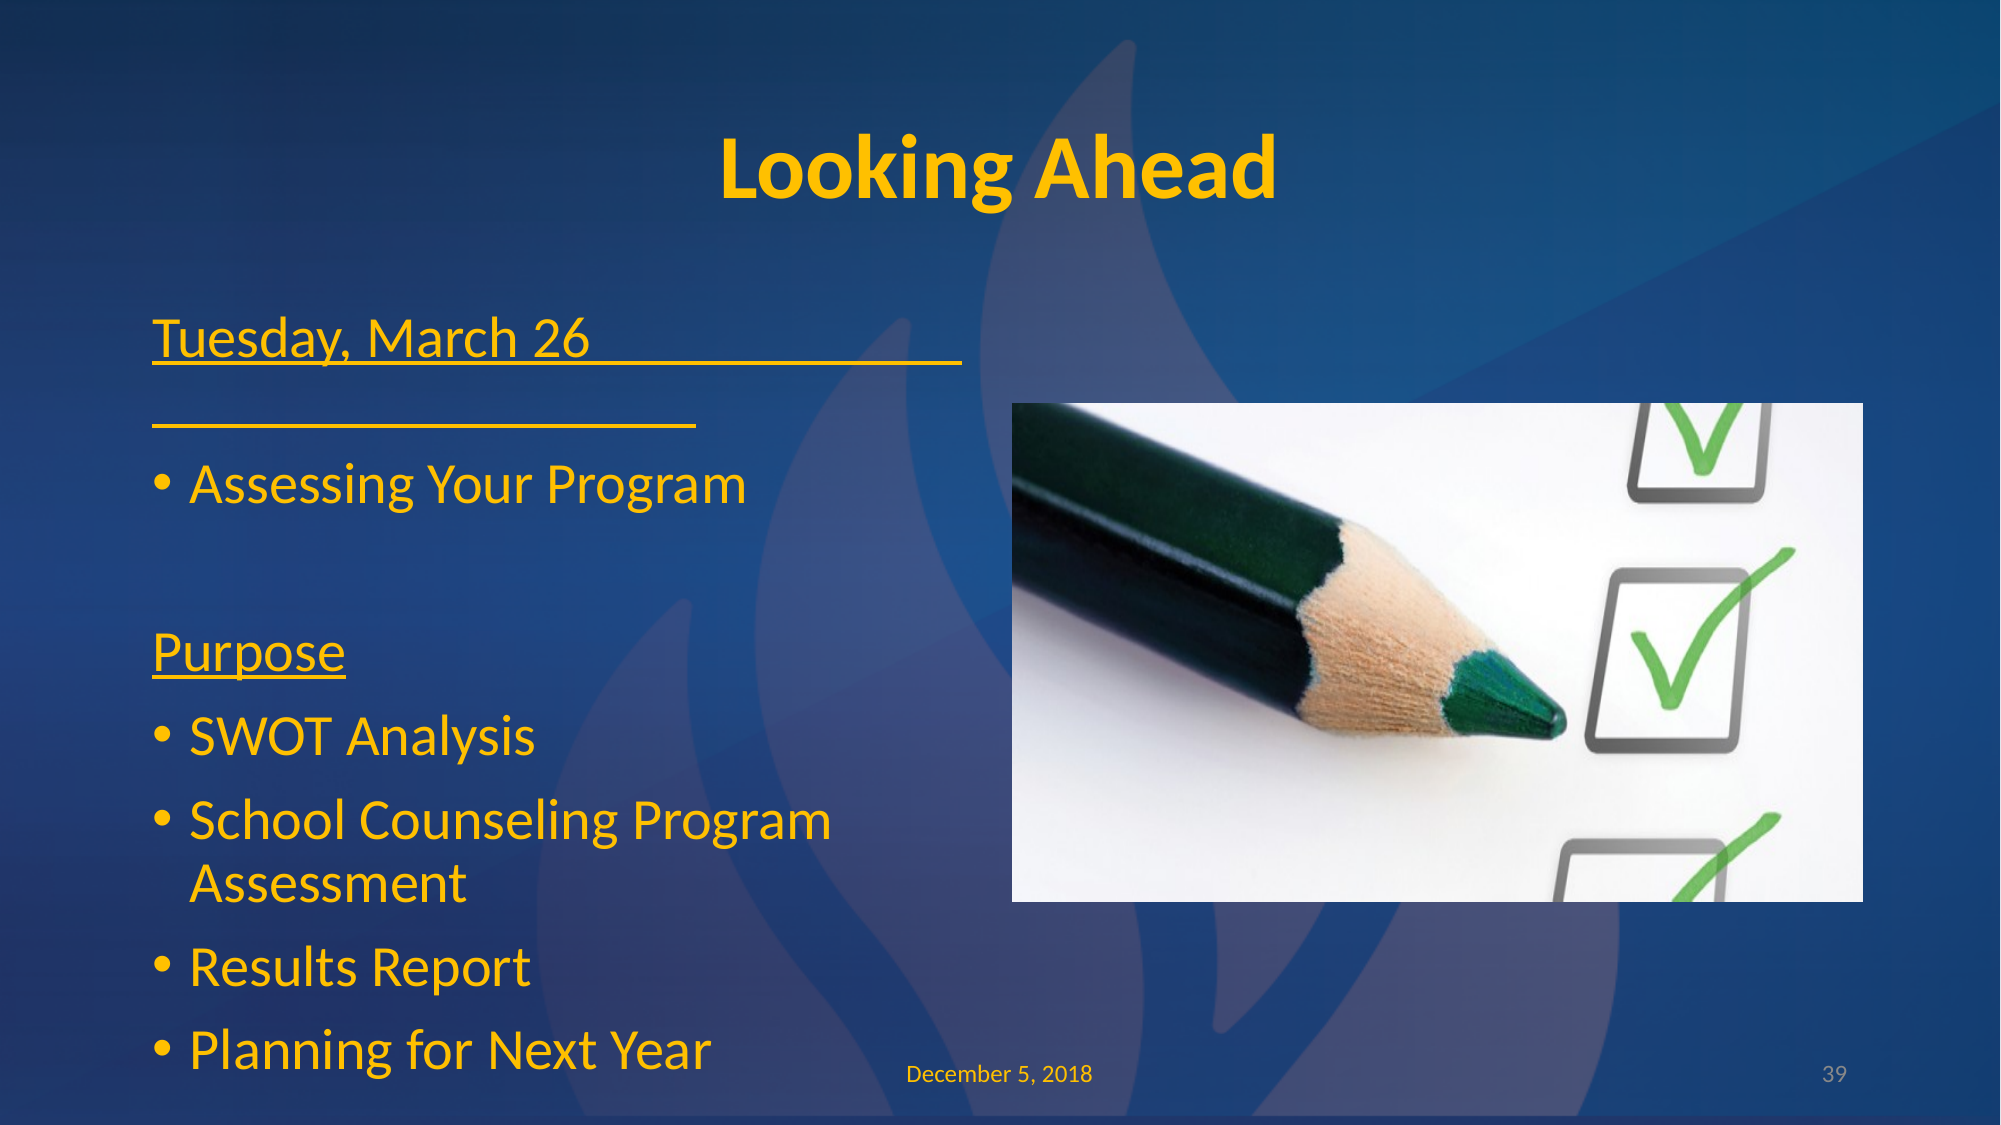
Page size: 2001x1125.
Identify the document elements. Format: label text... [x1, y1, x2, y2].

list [1012, 403, 1863, 902]
list Tuesday, March 26 Assessing Your Program Purpose SWOT Analysis School Counseling Program Assessment Results Report Planning for Next Year [137, 299, 988, 1064]
picture [0, 0, 2001, 1125]
title Looking Ahead [137, 59, 1863, 278]
footer December 5, 2018 [662, 1042, 1338, 1103]
slide_number ‹#› [1412, 1042, 1863, 1103]
